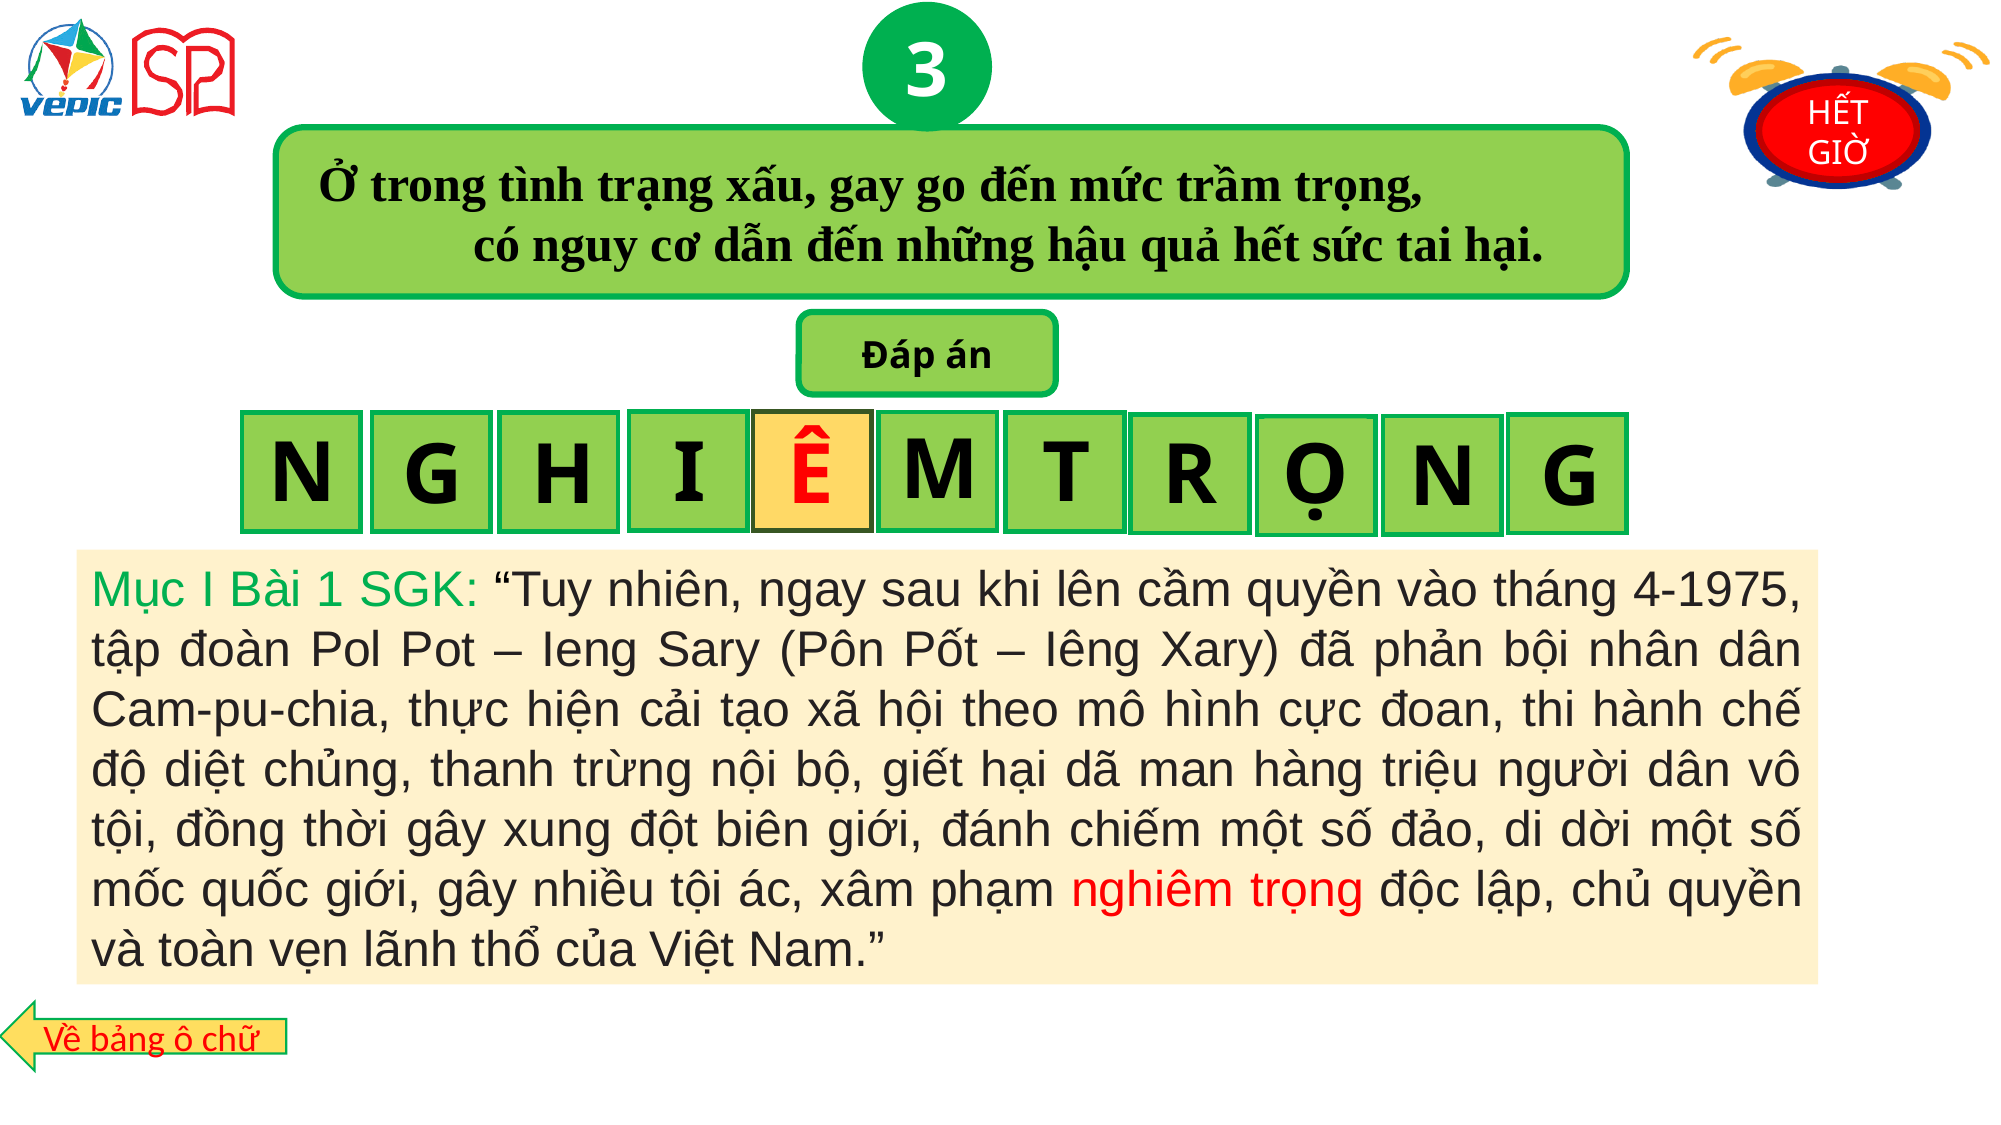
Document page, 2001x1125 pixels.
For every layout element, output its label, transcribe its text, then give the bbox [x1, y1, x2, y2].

text_box N [1391, 420, 1496, 524]
text_box N [251, 416, 355, 520]
text_box Mục I Bài 1 SGK: “Tuy nhiên, ngay sau khi lên cầm quyền vào tháng 4-1975, tập đoàn Pol Pot – Ieng Sary (Pôn Pốt – Iêng Xary) đã phản bội nhân dân Cam-pu-chia, thực hiện cải tạo xã hội theo mô hình cực đoan, thi hành chế độ diệt chủng, thanh trừng nội bộ, giết hại dã man hàng triệu người dân vô tội, đồng thời gây xung đột biên giới, đánh chiếm một số đảo, di dời một số mốc quốc giới, gây nhiều tội ác, xâm phạm nghiêm trọng độc lập, chủ quyền và toàn vẹn lãnh thổ của Việt Nam.” [76, 549, 1819, 985]
text_box I [637, 415, 742, 520]
text_box G [380, 418, 485, 522]
text_box [1004, 412, 1125, 532]
text_box R [1138, 418, 1242, 522]
text_box [628, 411, 749, 531]
text_box M [885, 413, 989, 518]
text_box Về bảng ô chữ [0, 999, 288, 1074]
text_box [498, 412, 619, 532]
picture [19, 15, 122, 117]
text_box T [1014, 415, 1119, 520]
text_box Đáp án [797, 310, 1057, 396]
picture [1663, 27, 2000, 198]
text_box [1507, 413, 1628, 534]
text_box [877, 411, 998, 532]
text_box 3 [862, 1, 993, 132]
text_box [241, 412, 362, 532]
text_box [274, 126, 1628, 298]
text_box [1130, 413, 1250, 534]
text_box H [511, 418, 616, 522]
text_box [752, 411, 873, 531]
text_box [1256, 415, 1377, 536]
text_box Ọ [1263, 417, 1368, 522]
text_box Ê [758, 418, 863, 523]
text_box Ở trong tình trạng xấu, gay go đến mức trầm trọng, có nguy cơ dẫn đến những hậu quả hết sức tai hại. [301, 143, 1579, 279]
text_box G [1518, 420, 1623, 524]
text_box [132, 27, 235, 117]
text_box [1382, 415, 1503, 536]
text_box [371, 412, 492, 532]
